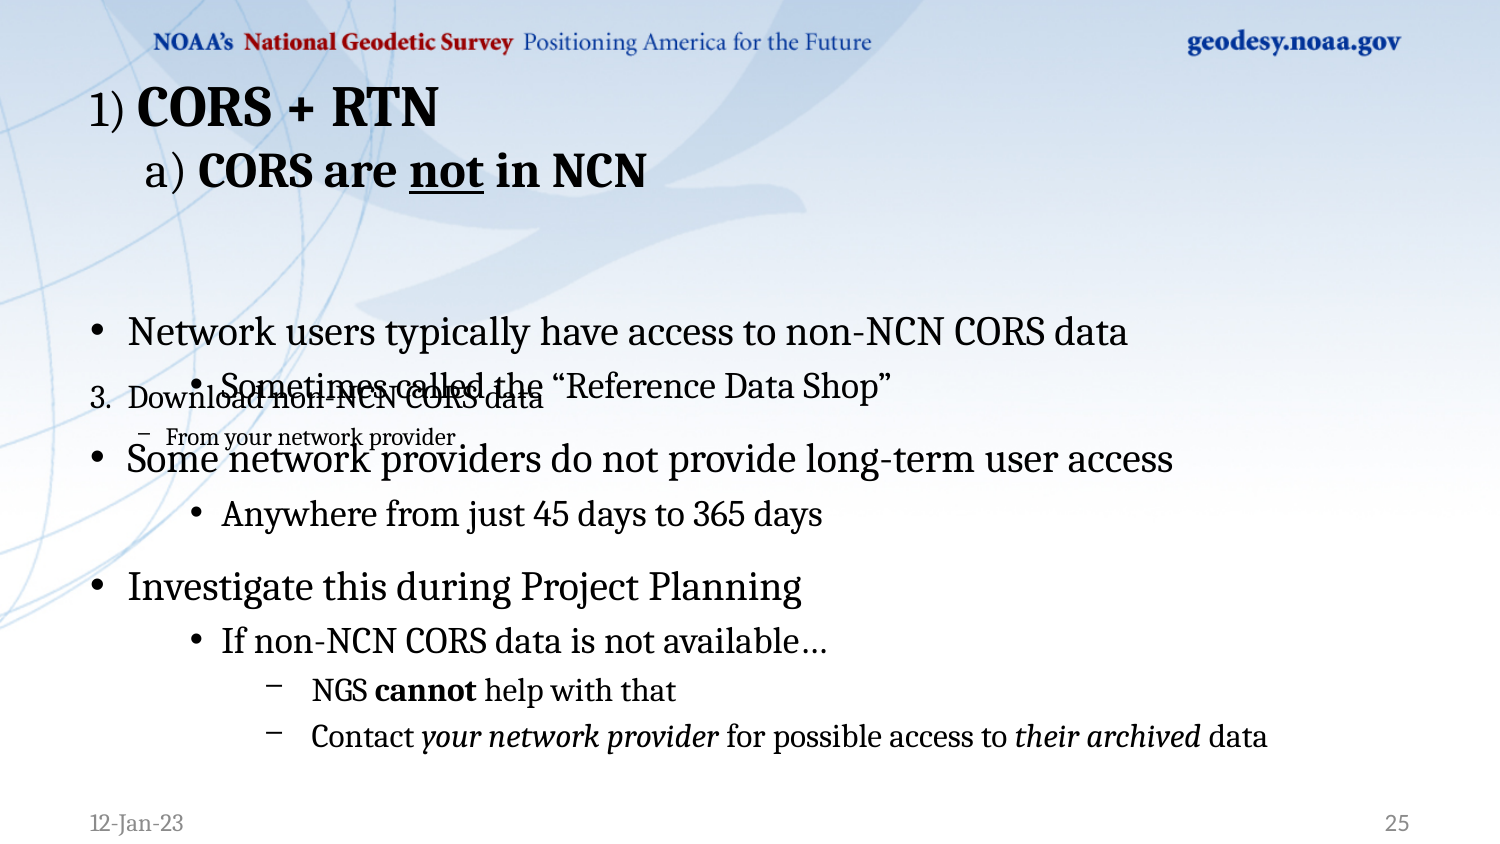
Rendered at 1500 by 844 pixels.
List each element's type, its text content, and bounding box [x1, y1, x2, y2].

picture [0, 0, 1500, 844]
text_box Download non-NCN CORS data From your network provider [75, 367, 587, 476]
slide_number 12-Jan-23 [75, 798, 425, 844]
text_box 1) CORS + RTN a) CORS are not in NCN [74, 62, 711, 206]
slide_number 25 [1074, 798, 1425, 844]
list Network users typically have access to non-NCN CORS data Sometimes called the “Reference Data Shop” Some network providers do not provide long-term user access Anywhere from just 45 days to 365 days Investigate this during Project Planning If non-NCN CORS data is not available… NGS cannot help with that Contact your network provider for possible access to their archived data [75, 296, 1425, 754]
